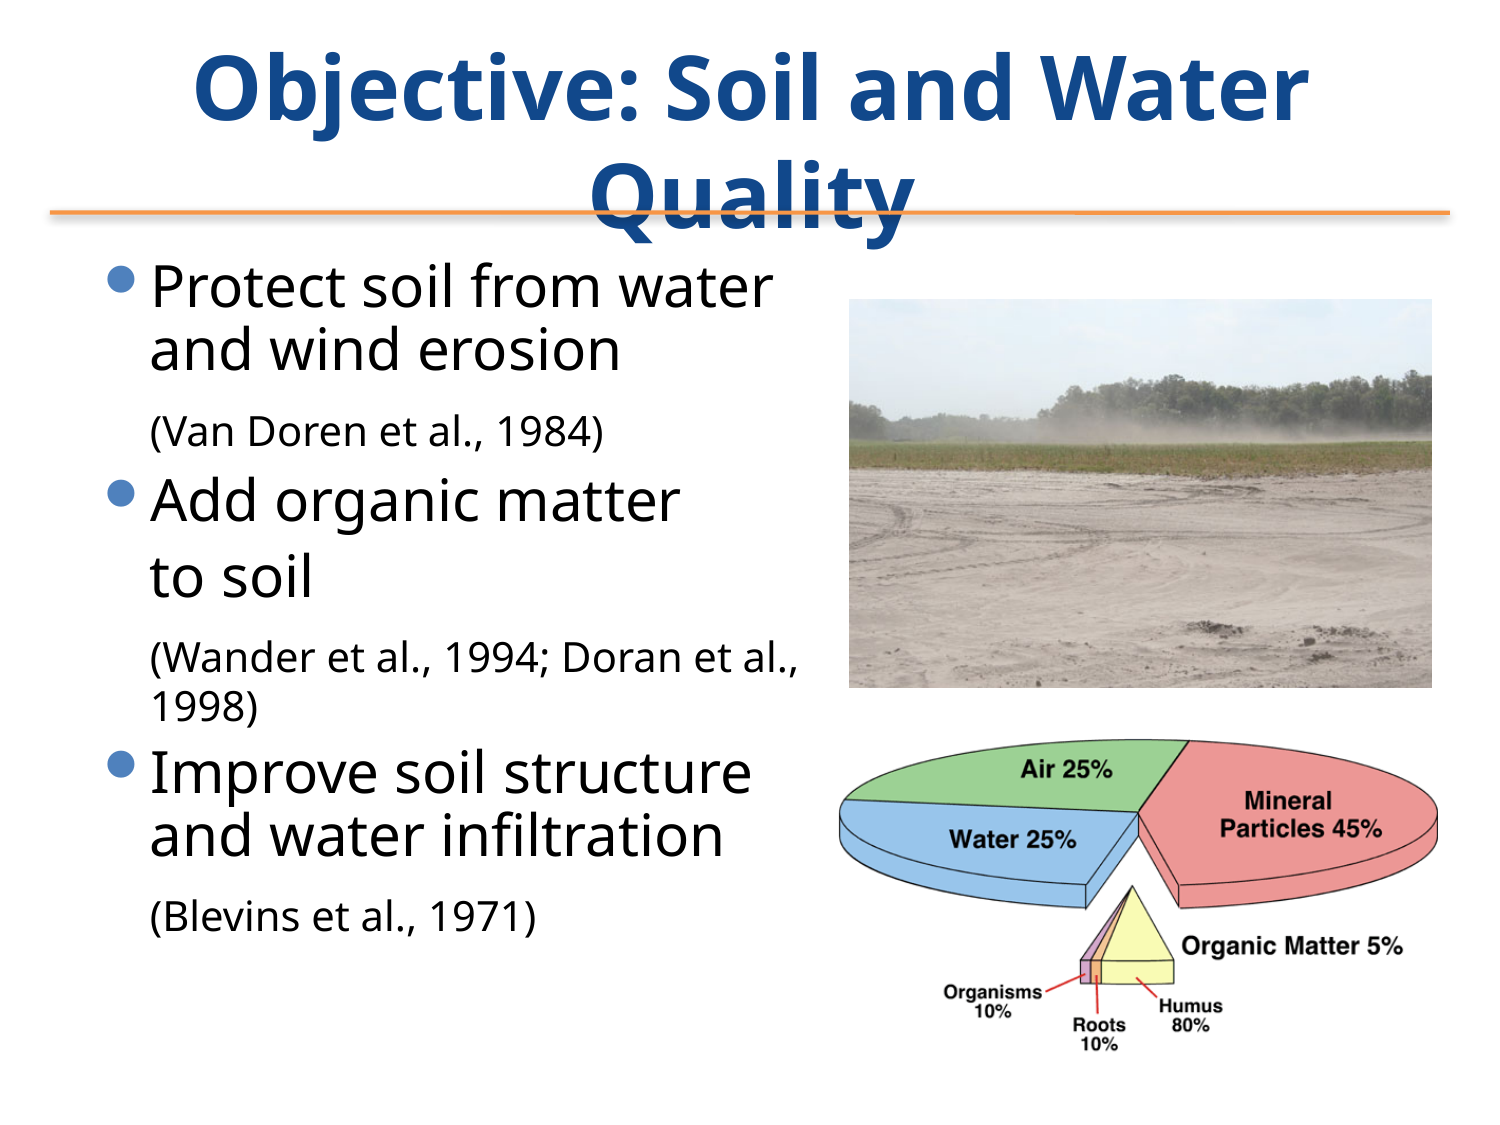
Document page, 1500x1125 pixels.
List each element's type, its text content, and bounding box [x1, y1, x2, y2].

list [837, 737, 1438, 1063]
picture [849, 299, 1432, 688]
title Objective: Soil and Water Quality [37, 45, 1466, 233]
list Protect soil from water and wind erosion (Van Doren et al., 1984) Add organic matter to soil (Wander et al., 1994; Doran et al., 1998) Improve soil structure and water infiltration (Blevins et al., 1971) [74, 249, 836, 1016]
